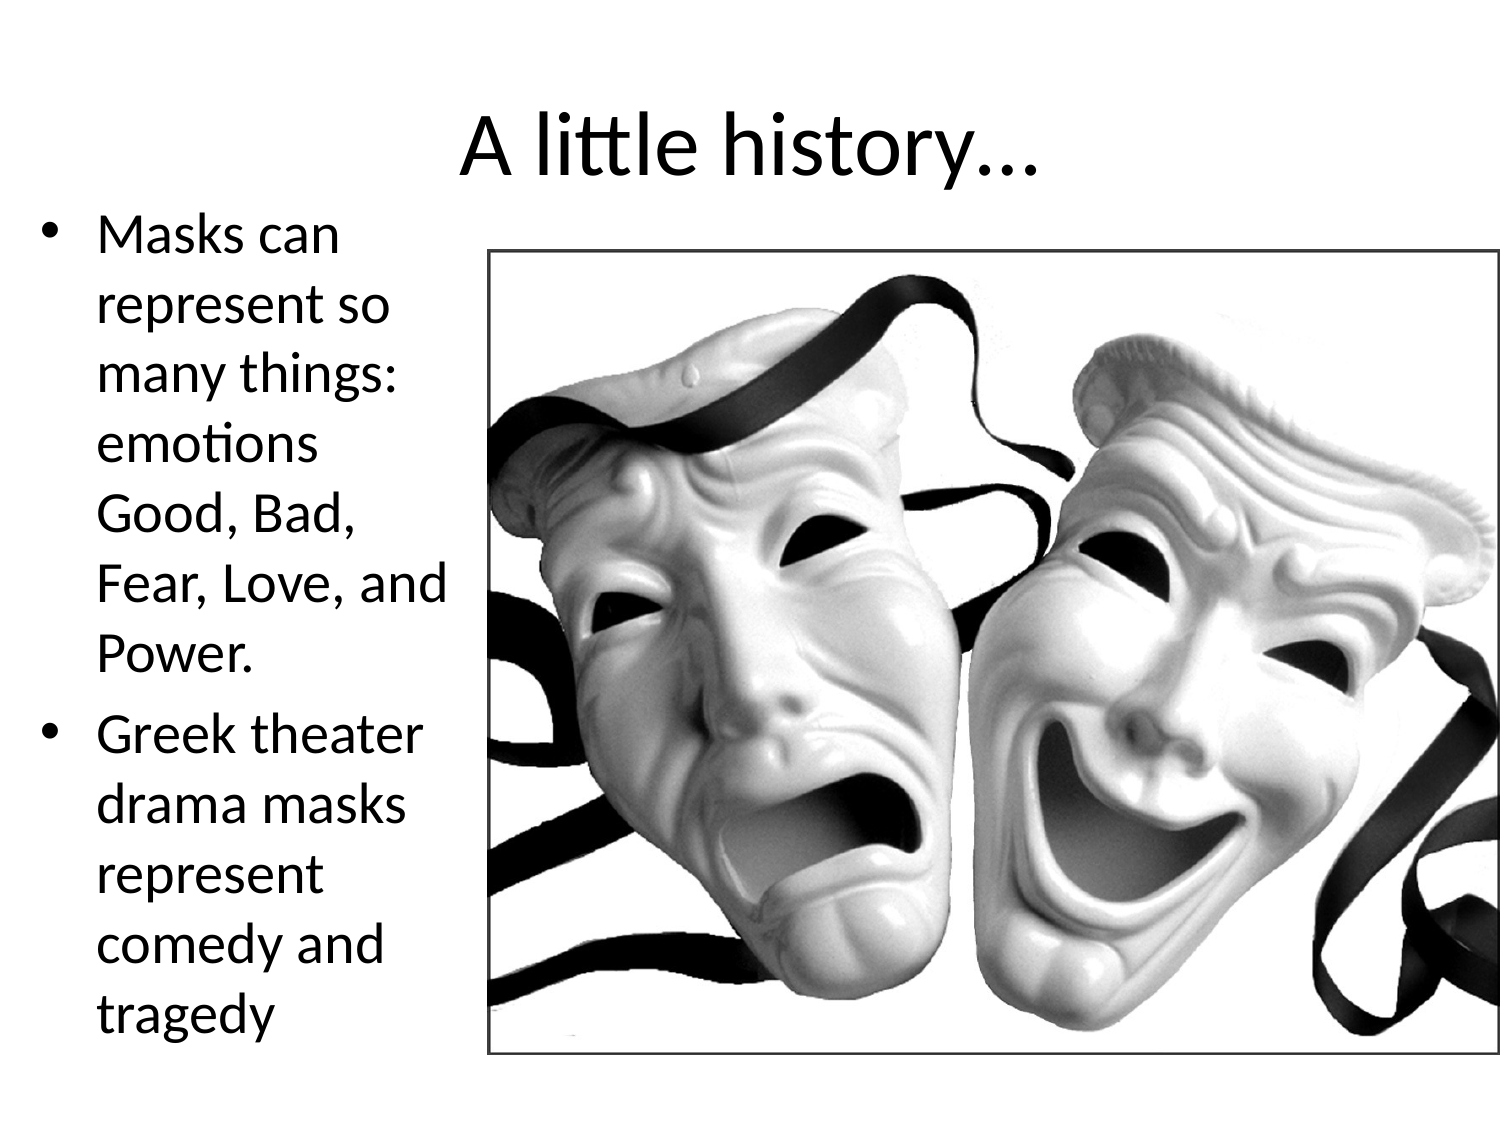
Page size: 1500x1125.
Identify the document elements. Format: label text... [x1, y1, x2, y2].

title A little history… [75, 45, 1425, 233]
picture [487, 249, 1500, 1055]
list Masks can represent so many things: emotions Good, Bad, Fear, Love, and Power. Greek theater drama masks represent comedy and tragedy [24, 187, 488, 1113]
